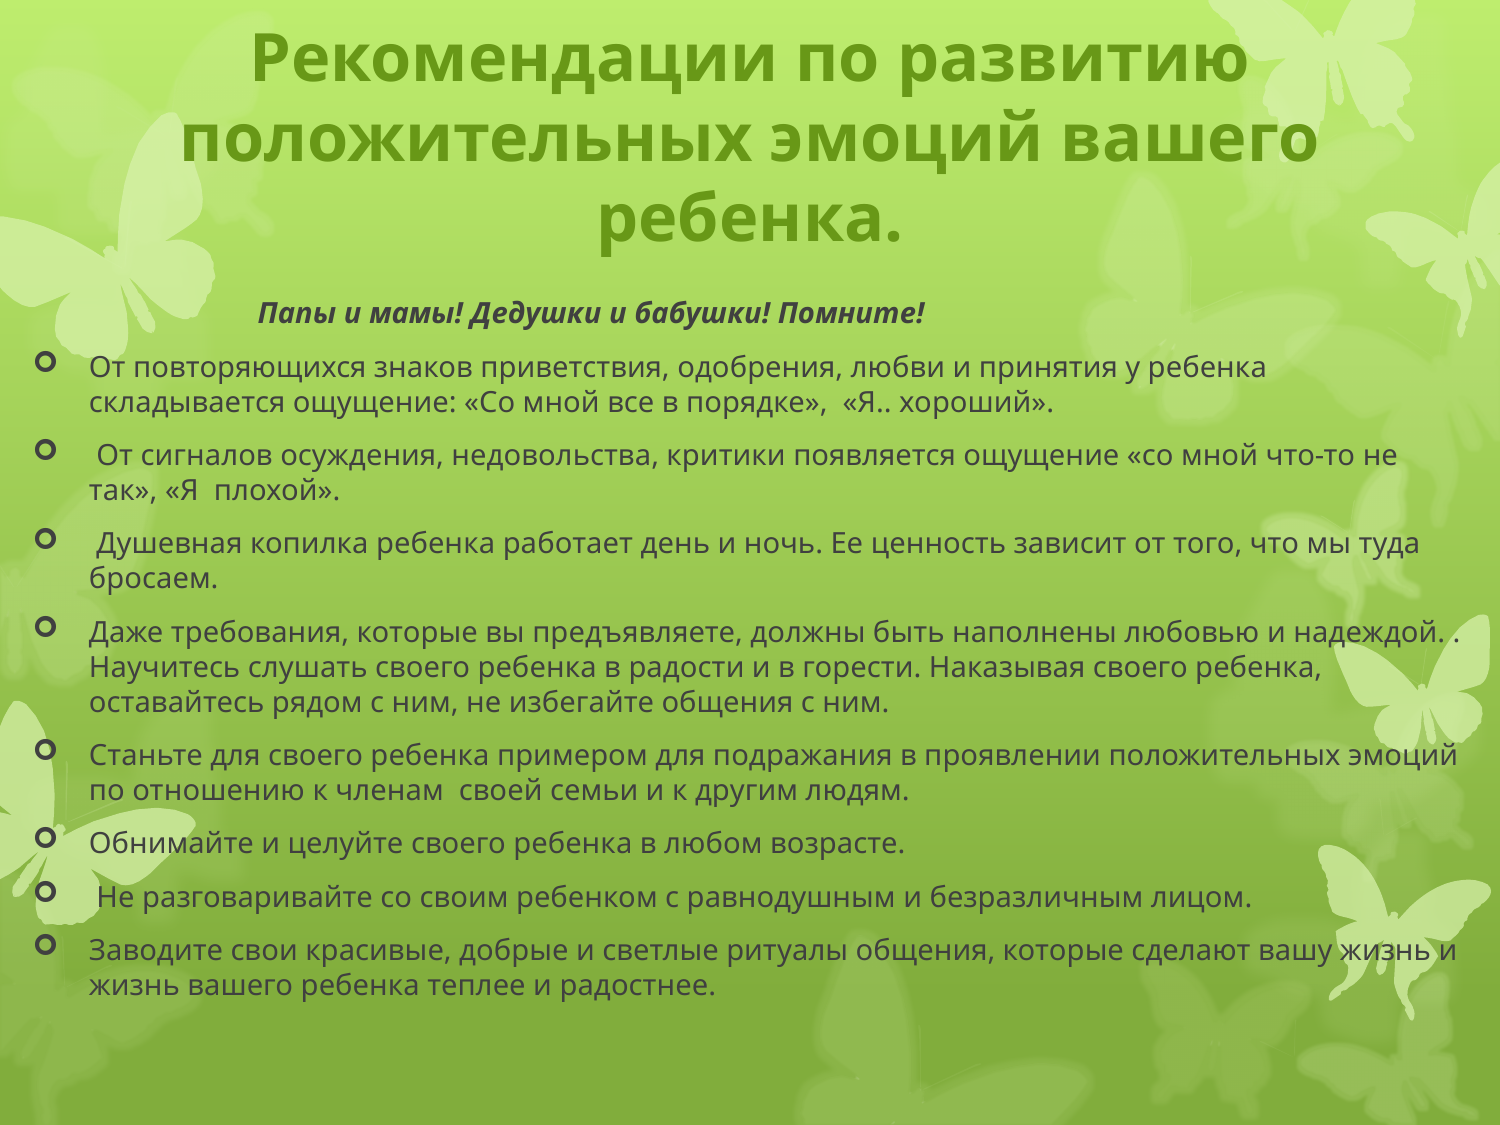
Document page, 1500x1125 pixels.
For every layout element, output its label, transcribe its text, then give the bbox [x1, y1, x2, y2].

list Папы и мамы! Дедушки и бабушки! Помните! От повторяющихся знаков приветствия, одобрения, любви и принятия у ребенка складывается ощущение: «Со мной все в порядке», «Я.. хороший». От сигналов осуждения, недовольства, критики появляется ощущение «со мной что-то не так», «Я ­ плохой». Душевная копилка ребенка работает день и ночь. Ее ценность зависит от того, что мы туда бросаем. Даже требования, которые вы предъявляете, должны быть наполнены любовью и надеждой. . Научитесь слушать своего ребенка в радости и в горести. Наказывая своего ребенка, оставайтесь рядом с ним, не избегайте общения с ним. Станьте для своего ребенка примером для подражания в проявлении положительных эмоций по отношению к членам своей семьи и к другим людям. Обнимайте и целуйте своего ребенка в любом возрасте. Не разговаривайте со своим ребенком с равнодушным и безразличным лицом. Заводите свои красивые, добрые и светлые ритуалы общения, которые сделают вашу жизнь и жизнь вашего ребенка теплее и радостнее. [17, 255, 1483, 1094]
title Рекомендации по развитию положительных эмоций вашего ребенка. [58, 66, 1442, 255]
